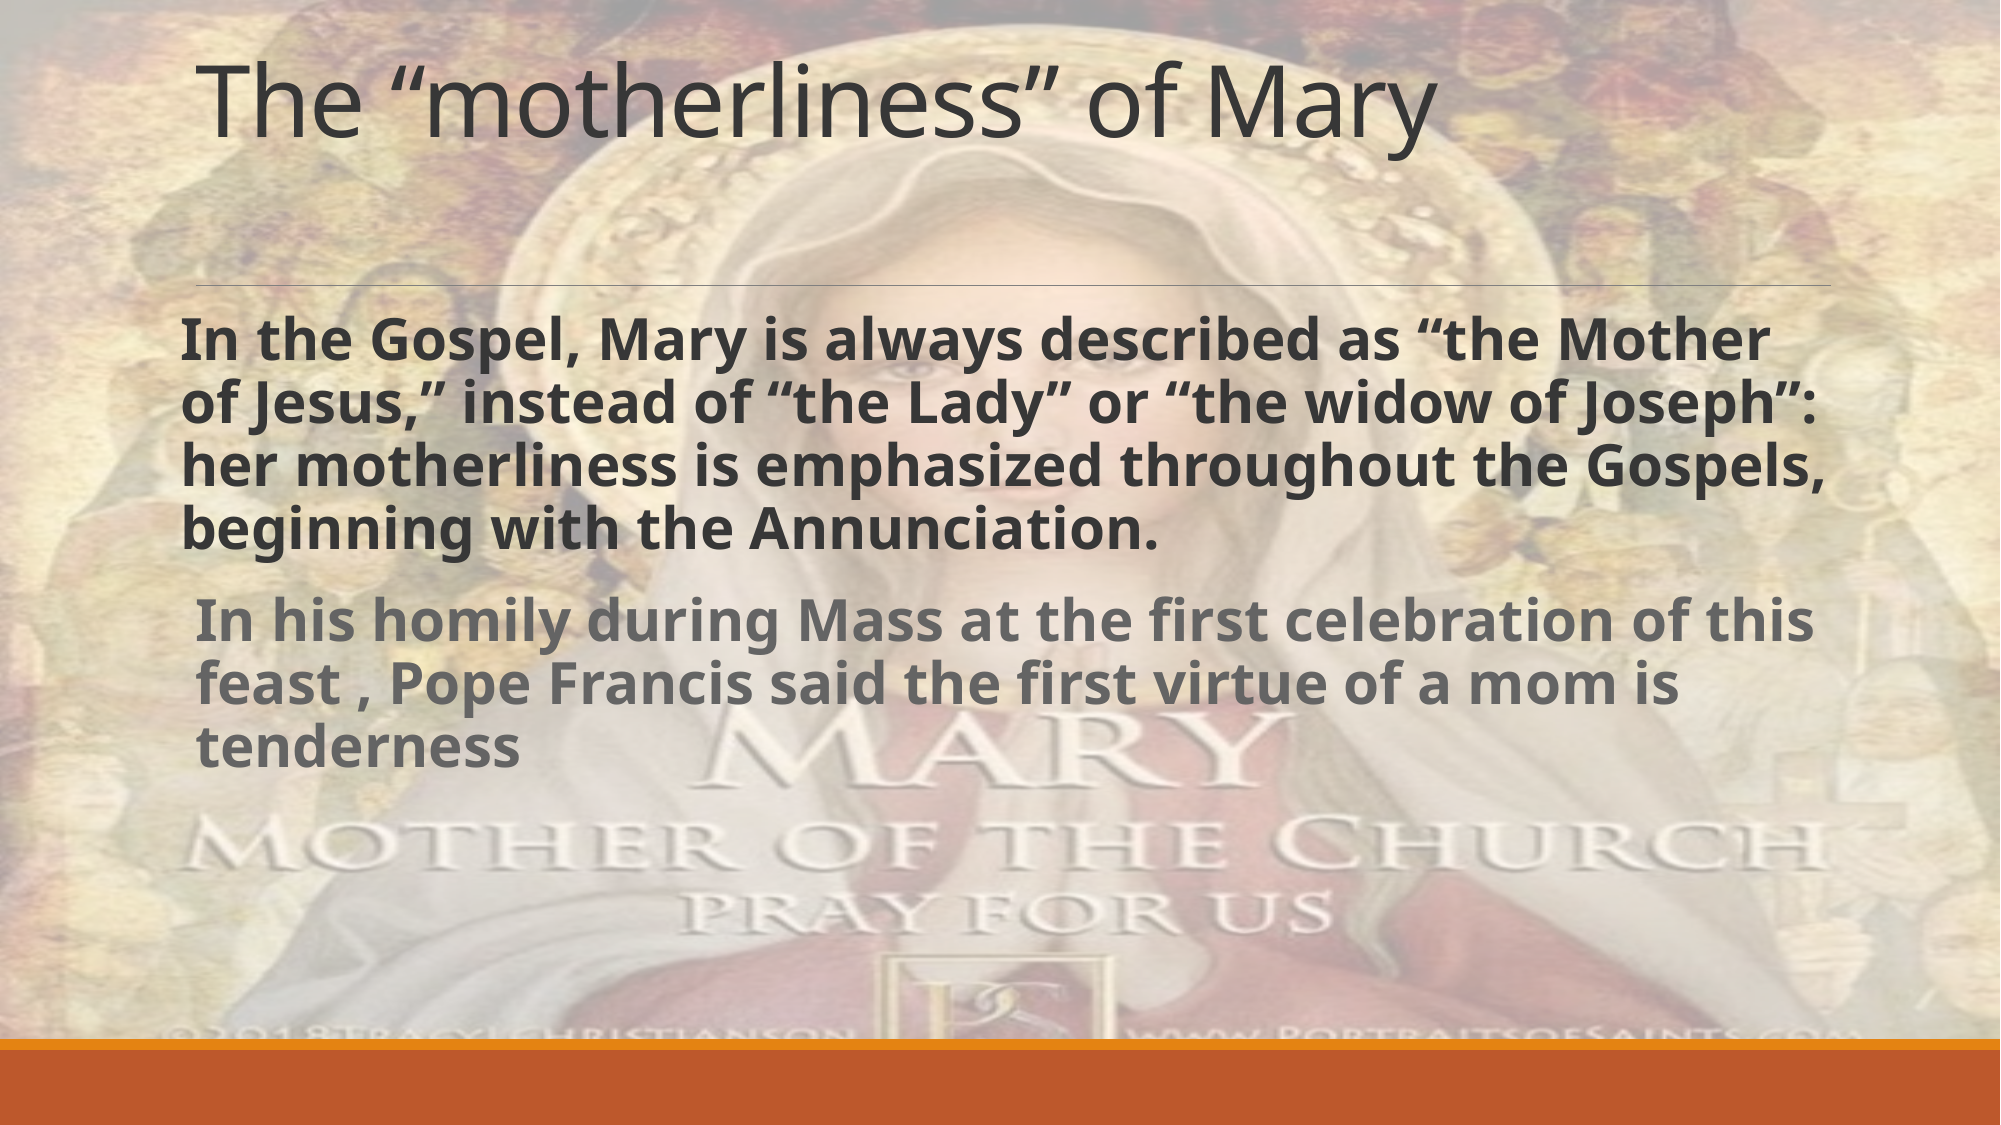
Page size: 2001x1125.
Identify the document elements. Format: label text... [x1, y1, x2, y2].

list In the Gospel, Mary is always described as “the Mother of Jesus,” instead of “the Lady” or “the widow of Joseph”: her motherliness is emphasized throughout the Gospels, beginning with the Annunciation. In his homily during Mass at the first celebration of this feast , Pope Francis said the first virtue of a mom is tenderness [180, 302, 1830, 963]
title The “motherliness” of Mary [180, 47, 1830, 285]
